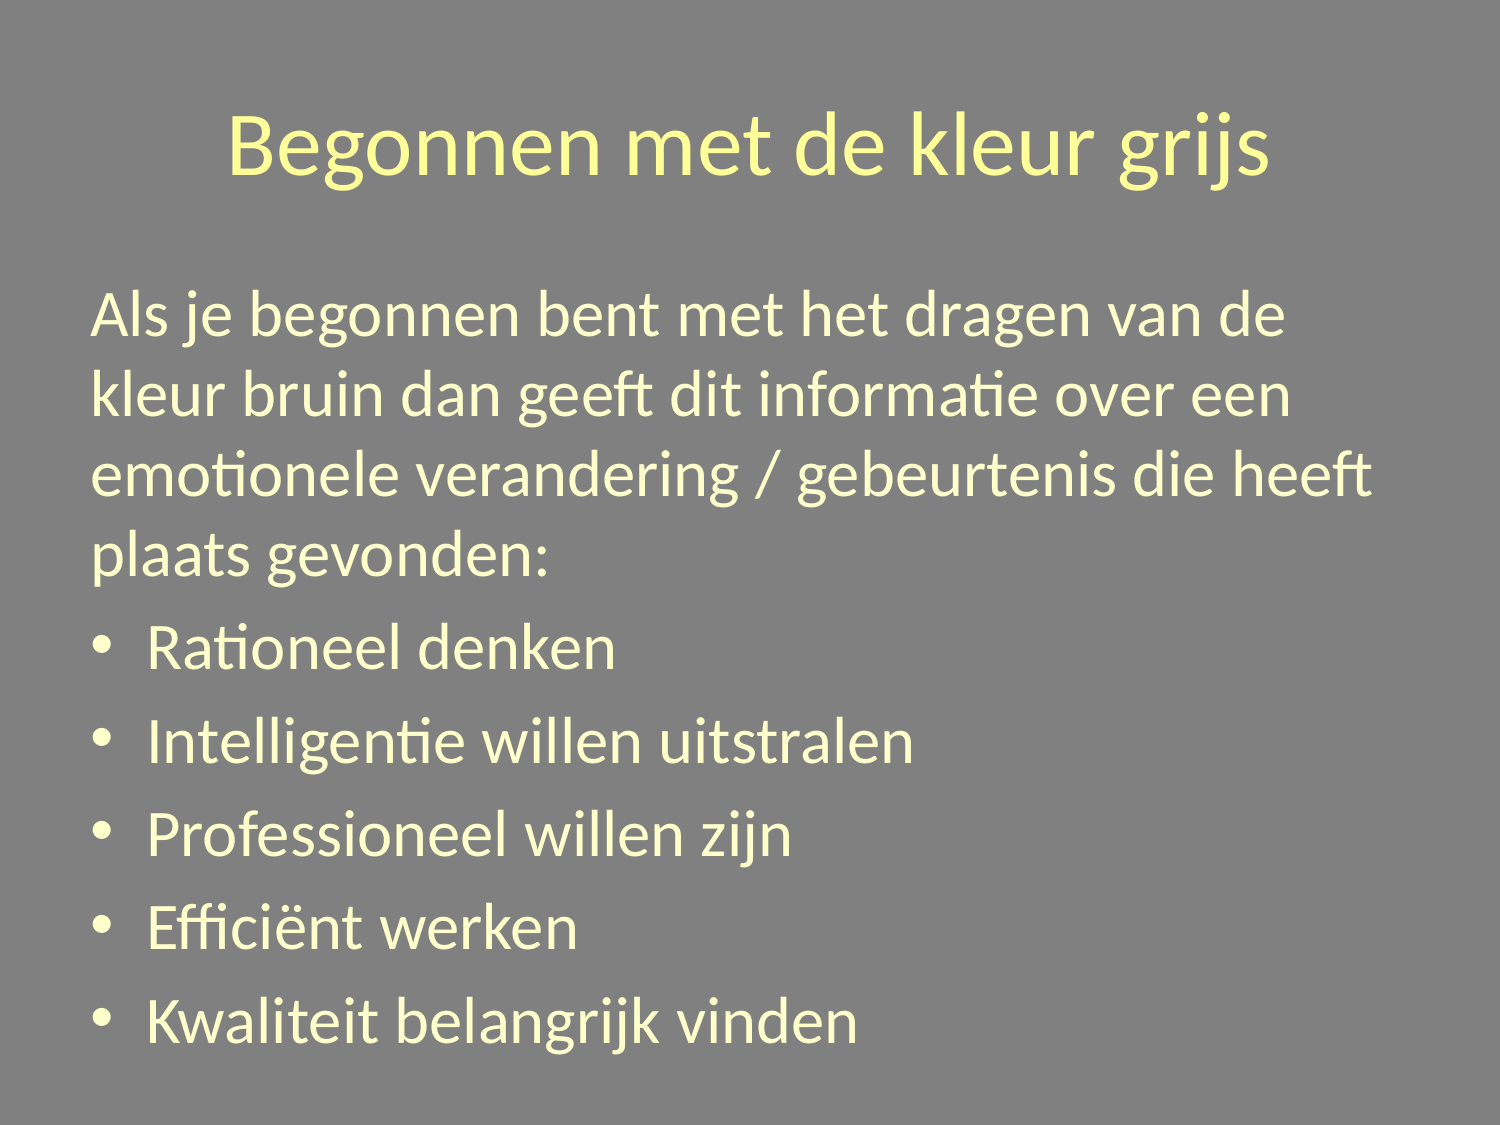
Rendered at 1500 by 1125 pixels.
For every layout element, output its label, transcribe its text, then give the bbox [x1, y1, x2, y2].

list Als je begonnen bent met het dragen van de kleur bruin dan geeft dit informatie over een emotionele verandering / gebeurtenis die heeft plaats gevonden: Rationeel denken Intelligentie willen uitstralen Professioneel willen zijn Efficiënt werken Kwaliteit belangrijk vinden [75, 262, 1425, 1125]
title Begonnen met de kleur grijs [75, 45, 1425, 233]
